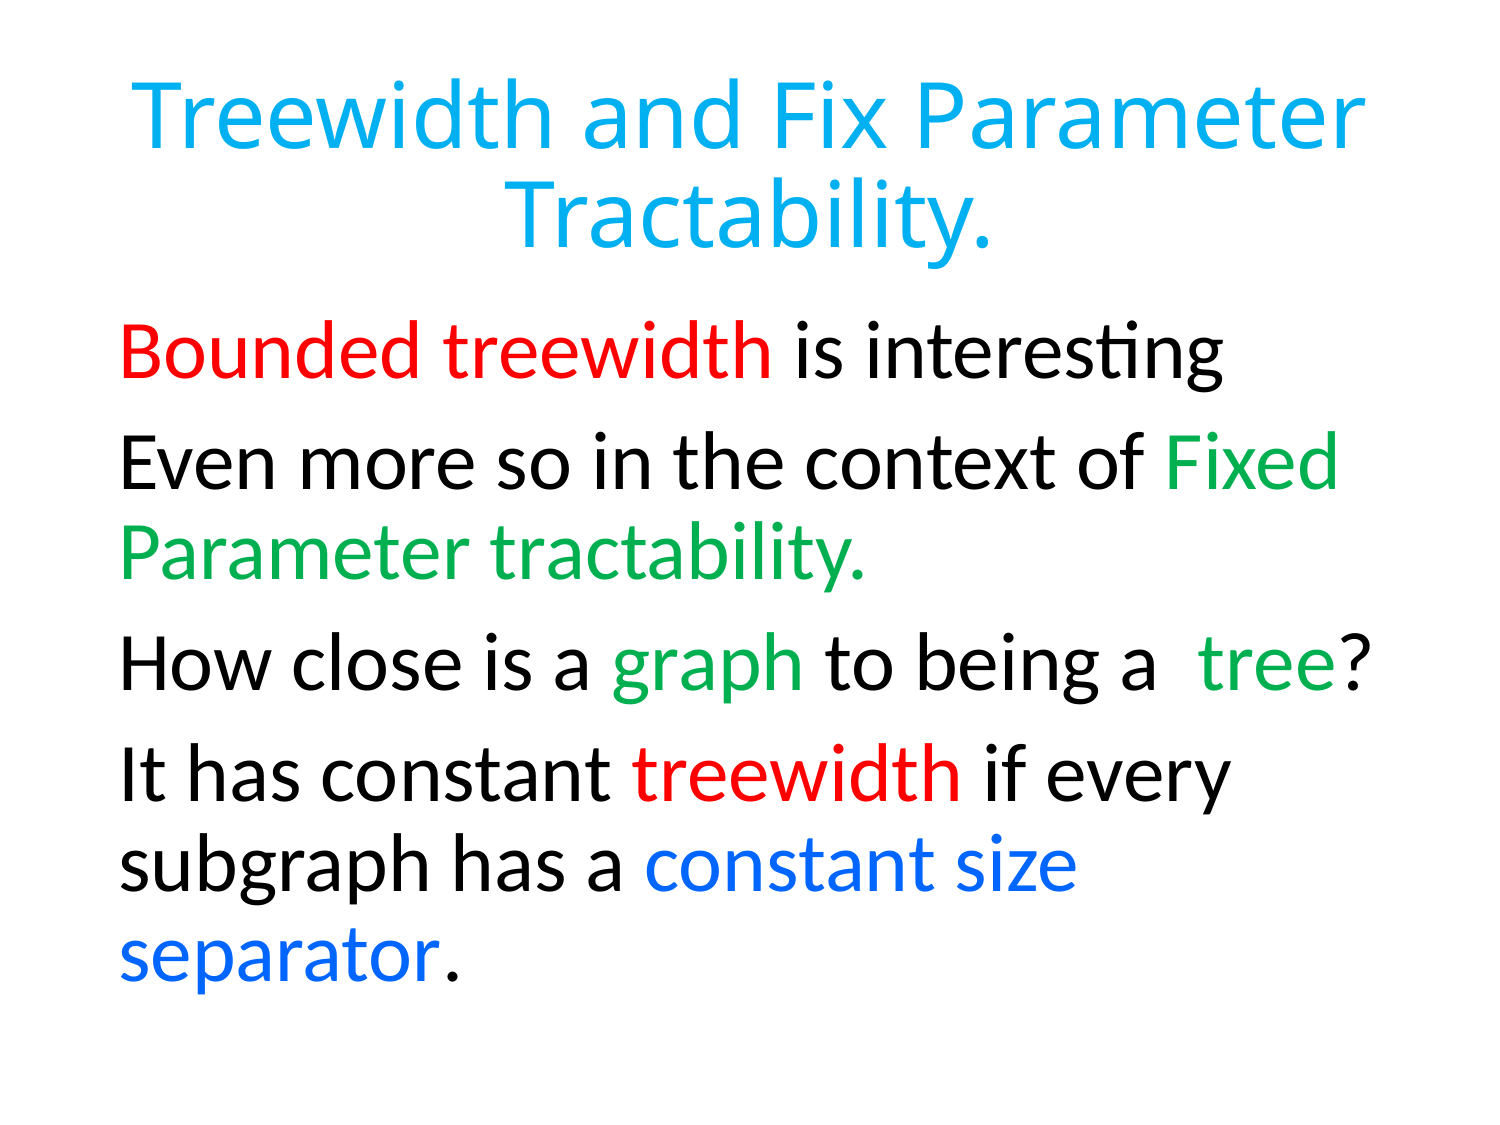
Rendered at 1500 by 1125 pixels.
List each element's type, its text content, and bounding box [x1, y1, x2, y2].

title Treewidth and Fix Parameter Tractability. [103, 59, 1397, 278]
list Bounded treewidth is interesting Even more so in the context of Fixed Parameter tractability. How close is a graph to being a tree? It has constant treewidth if every subgraph has a constant size separator. [103, 299, 1397, 1014]
